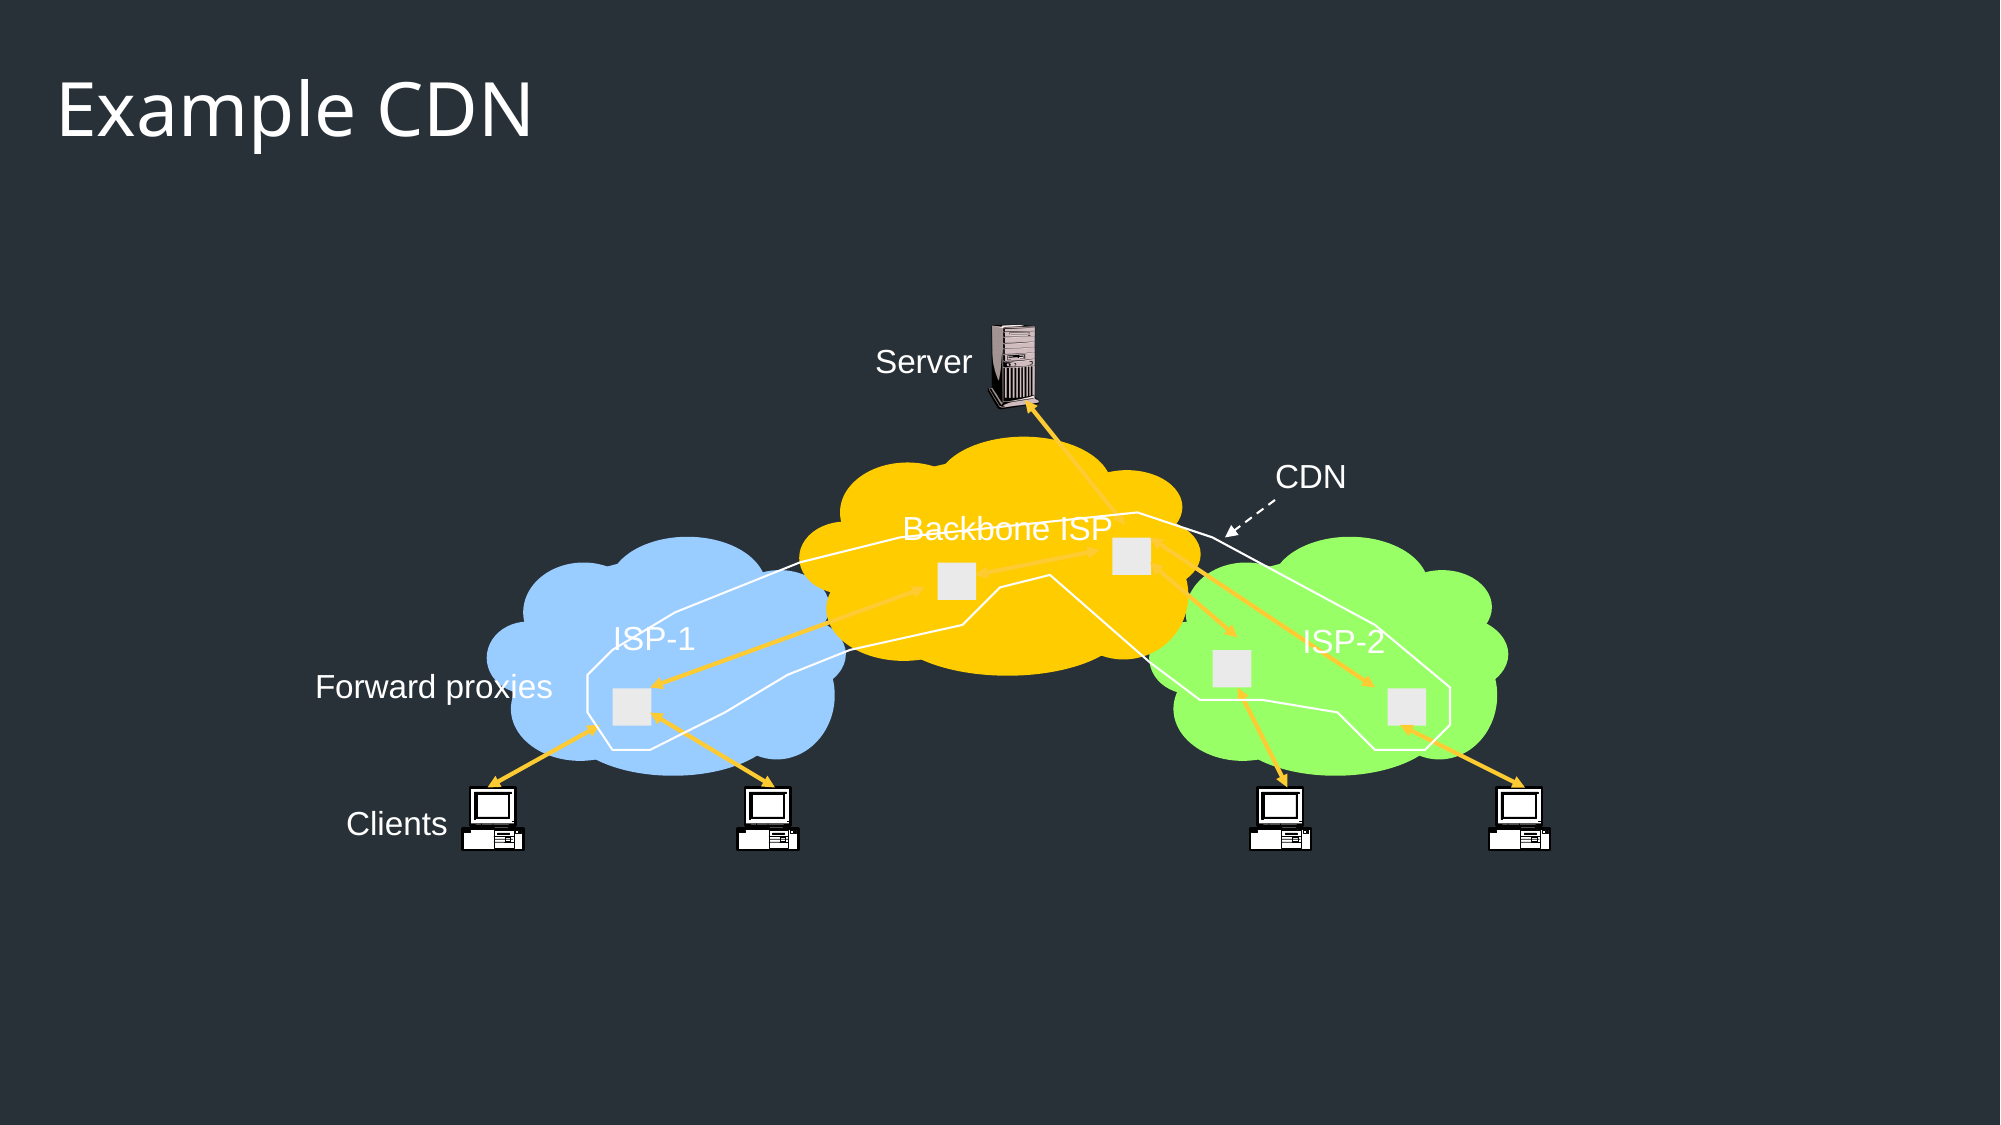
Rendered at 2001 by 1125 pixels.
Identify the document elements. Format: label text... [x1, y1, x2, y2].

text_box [462, 787, 524, 851]
text_box [1226, 525, 1240, 535]
text_box [1511, 776, 1524, 785]
text_box Forward proxies [300, 657, 482, 713]
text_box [1249, 787, 1312, 851]
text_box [487, 537, 846, 776]
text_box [987, 324, 1040, 410]
text_box Clients [331, 795, 457, 850]
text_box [737, 787, 799, 851]
title Example CDN [40, 12, 1956, 200]
text_box CDN [1260, 447, 1362, 502]
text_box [799, 437, 1201, 676]
text_box Server [860, 332, 982, 388]
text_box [1488, 787, 1551, 851]
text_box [1149, 537, 1508, 776]
